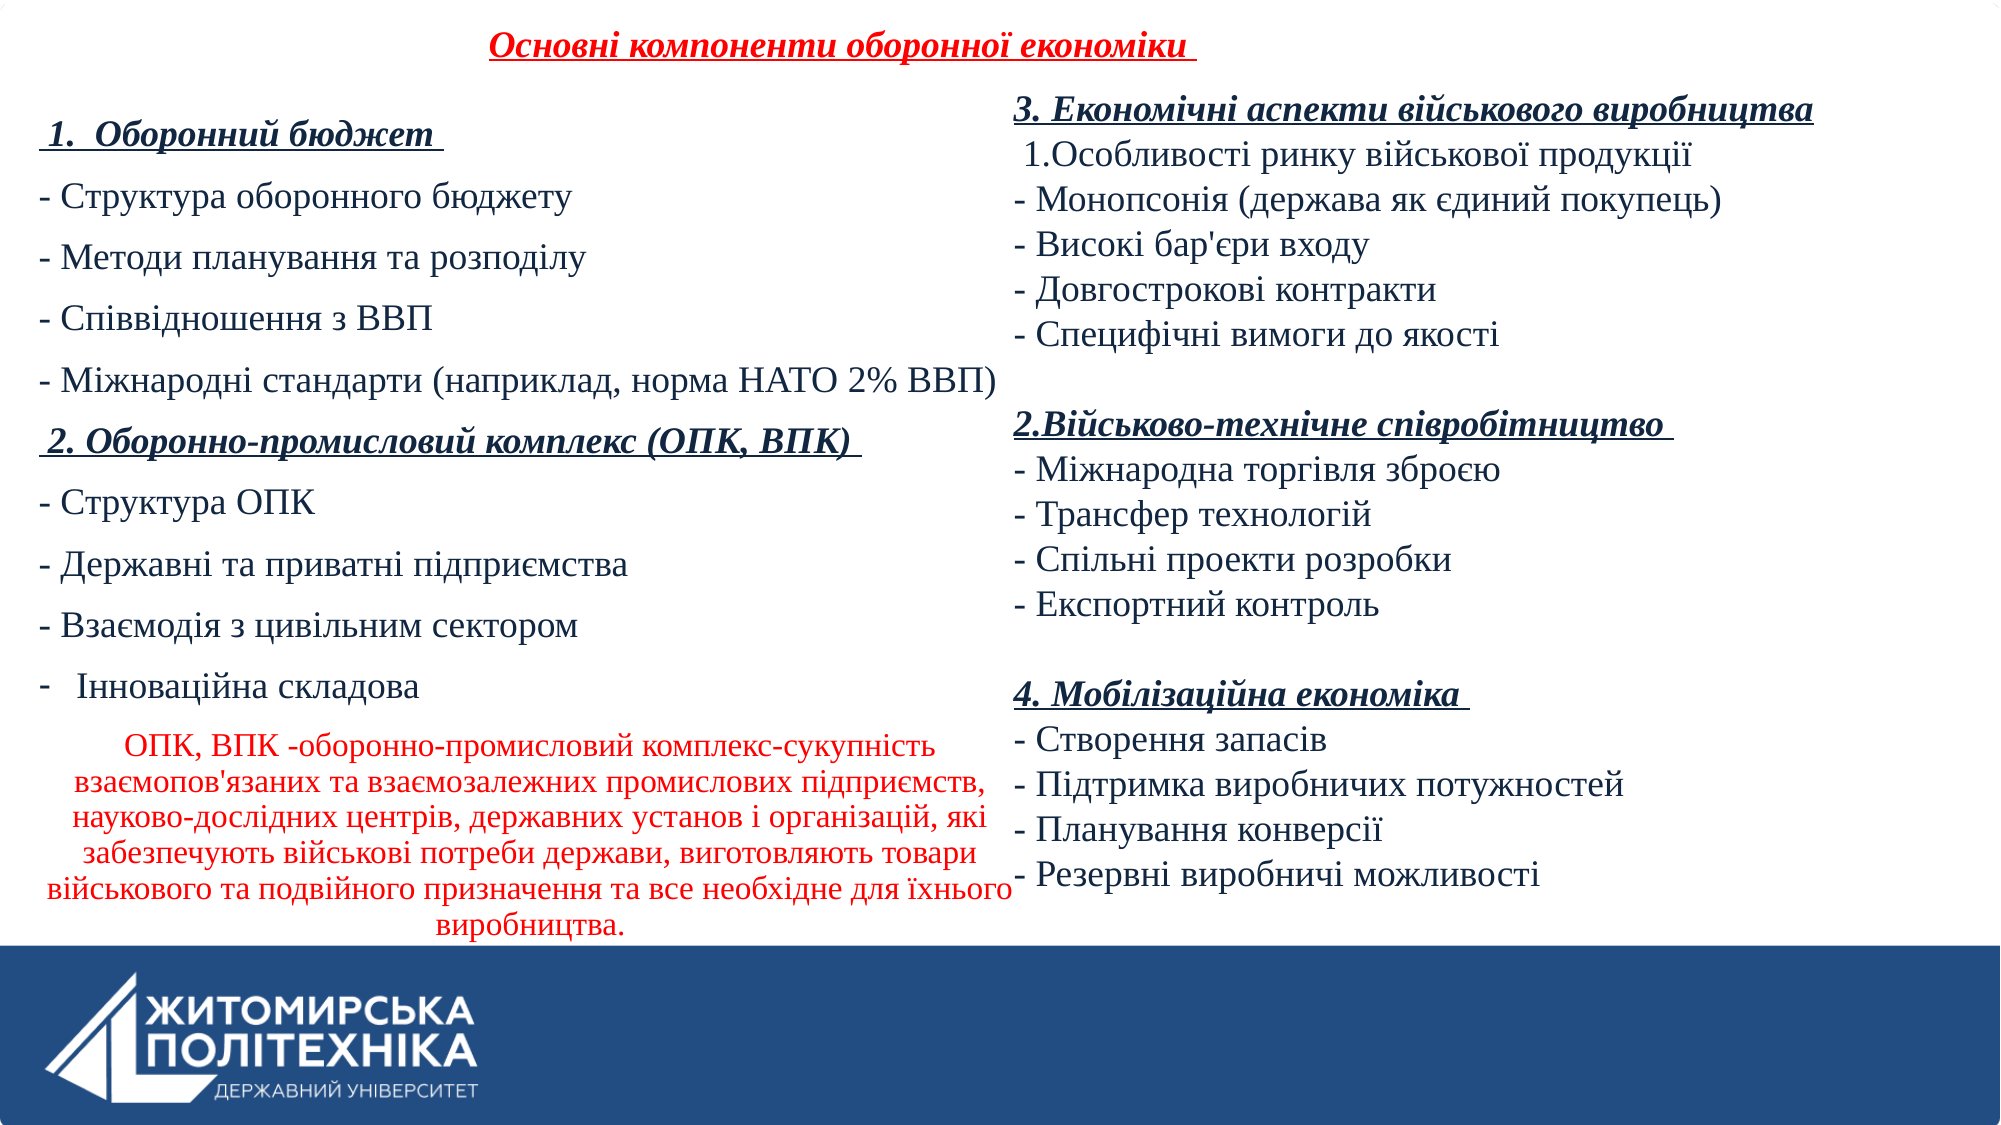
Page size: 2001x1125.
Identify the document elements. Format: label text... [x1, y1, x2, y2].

picture [0, 3, 2000, 1125]
list 1. Оборонний бюджет - Структура оборонного бюджету - Методи планування та розподілу - Співвідношення з ВВП - Міжнародні стандарти (наприклад, норма НАТО 2% ВВП) 2. Оборонно-промисловий комплекс (ОПК, ВПК) - Структура ОПК - Державні та приватні підприємства - Взаємодія з цивільним сектором Інноваційна складова ОПК, ВПК -оборонно-промисловий комплекс-сукупність взаємопов'язаних та взаємозалежних промислових підприємств, науково-дослідних центрів, державних установ і організацій, які забезпечують військові потреби держави, виготовляють товари військового та подвійного призначення та все необхідне для їхнього виробництва. [23, 41, 1038, 947]
text_box Основні компоненти оборонної економіки [473, 12, 1580, 118]
text_box 3. Економічні аспекти військового виробництва 1.Особливості ринку військової продукції - Монопсонія (держава як єдиний покупець) - Високі бар'єри входу - Довгострокові контракти - Специфічні вимоги до якості 2.Військово-технічне співробітництво - Міжнародна торгівля зброєю - Трансфер технологій - Спільні проекти розробки - Експортний контроль 4. Мобілізаційна економіка - Створення запасів - Підтримка виробничих потужностей - Планування конверсії - Резервні виробничі можливості [998, 76, 1948, 946]
